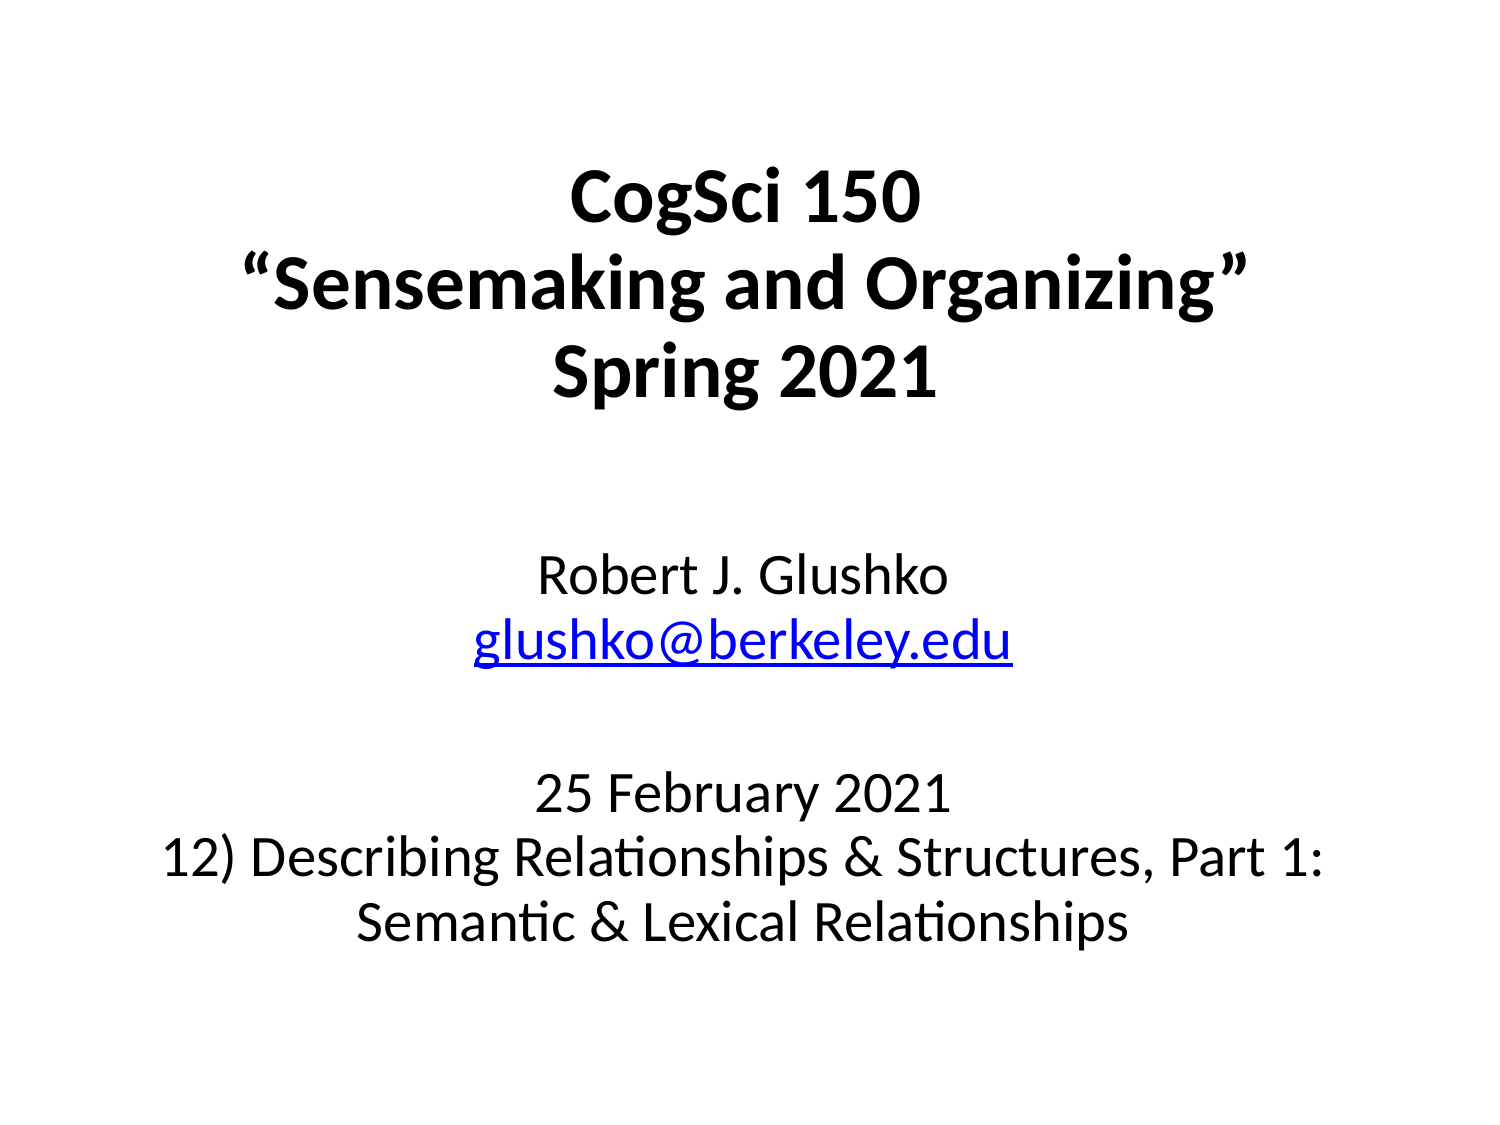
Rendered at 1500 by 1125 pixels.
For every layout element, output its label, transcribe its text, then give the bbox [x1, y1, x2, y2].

title CogSci 150 “Sensemaking and Organizing” Spring 2021 [73, 112, 1419, 375]
list Robert J. Glushko glushko@berkeley.edu 25 February 2021 12) Describing Relationships & Structures, Part 1: Semantic & Lexical Relationships [68, 375, 1419, 964]
